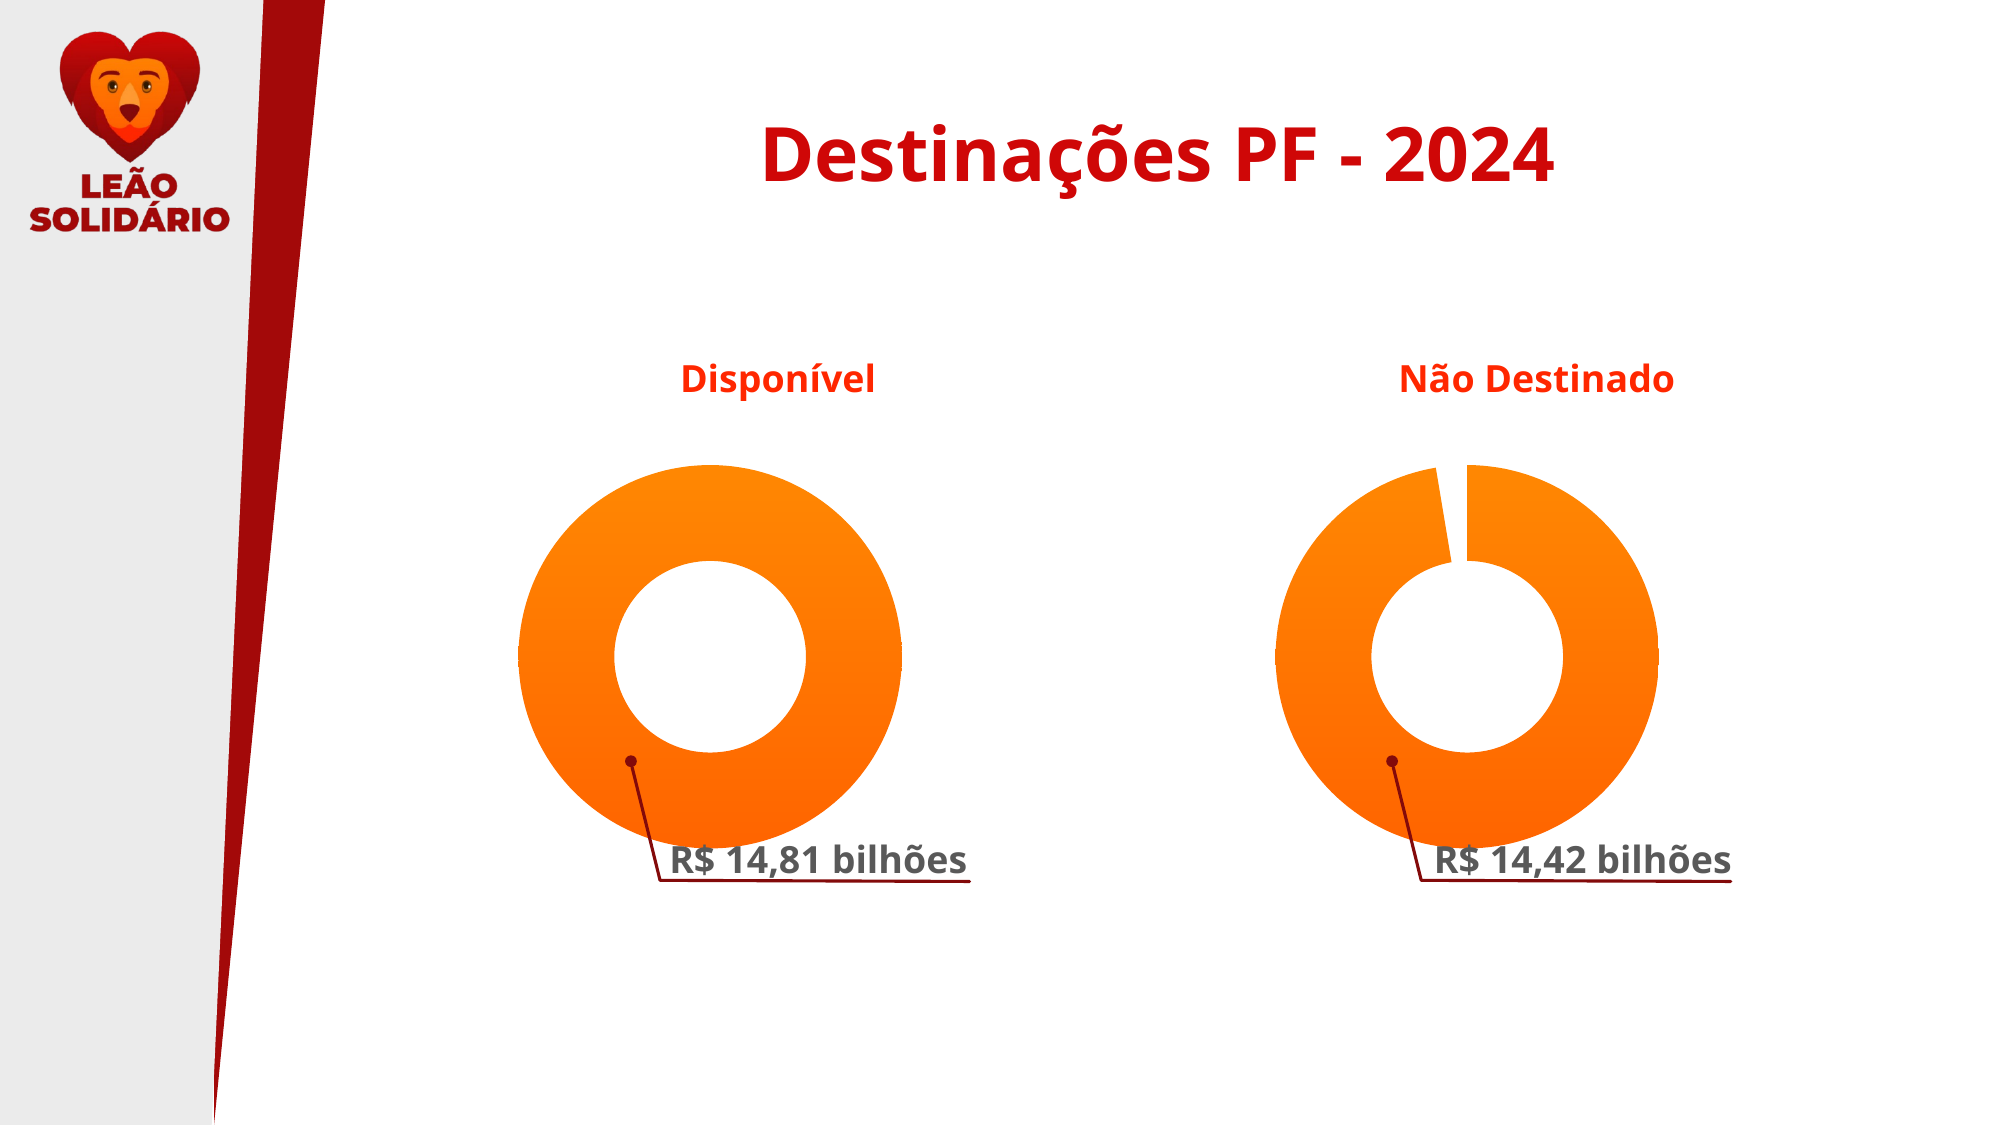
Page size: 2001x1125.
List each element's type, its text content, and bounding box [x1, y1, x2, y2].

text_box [502, 442, 983, 890]
picture [4, 0, 250, 275]
text_box Destinações PF - 2024 [702, 99, 1613, 205]
text_box Não Destinado [1157, 348, 1917, 408]
text_box Disponível [398, 348, 1157, 408]
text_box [1259, 442, 1748, 890]
